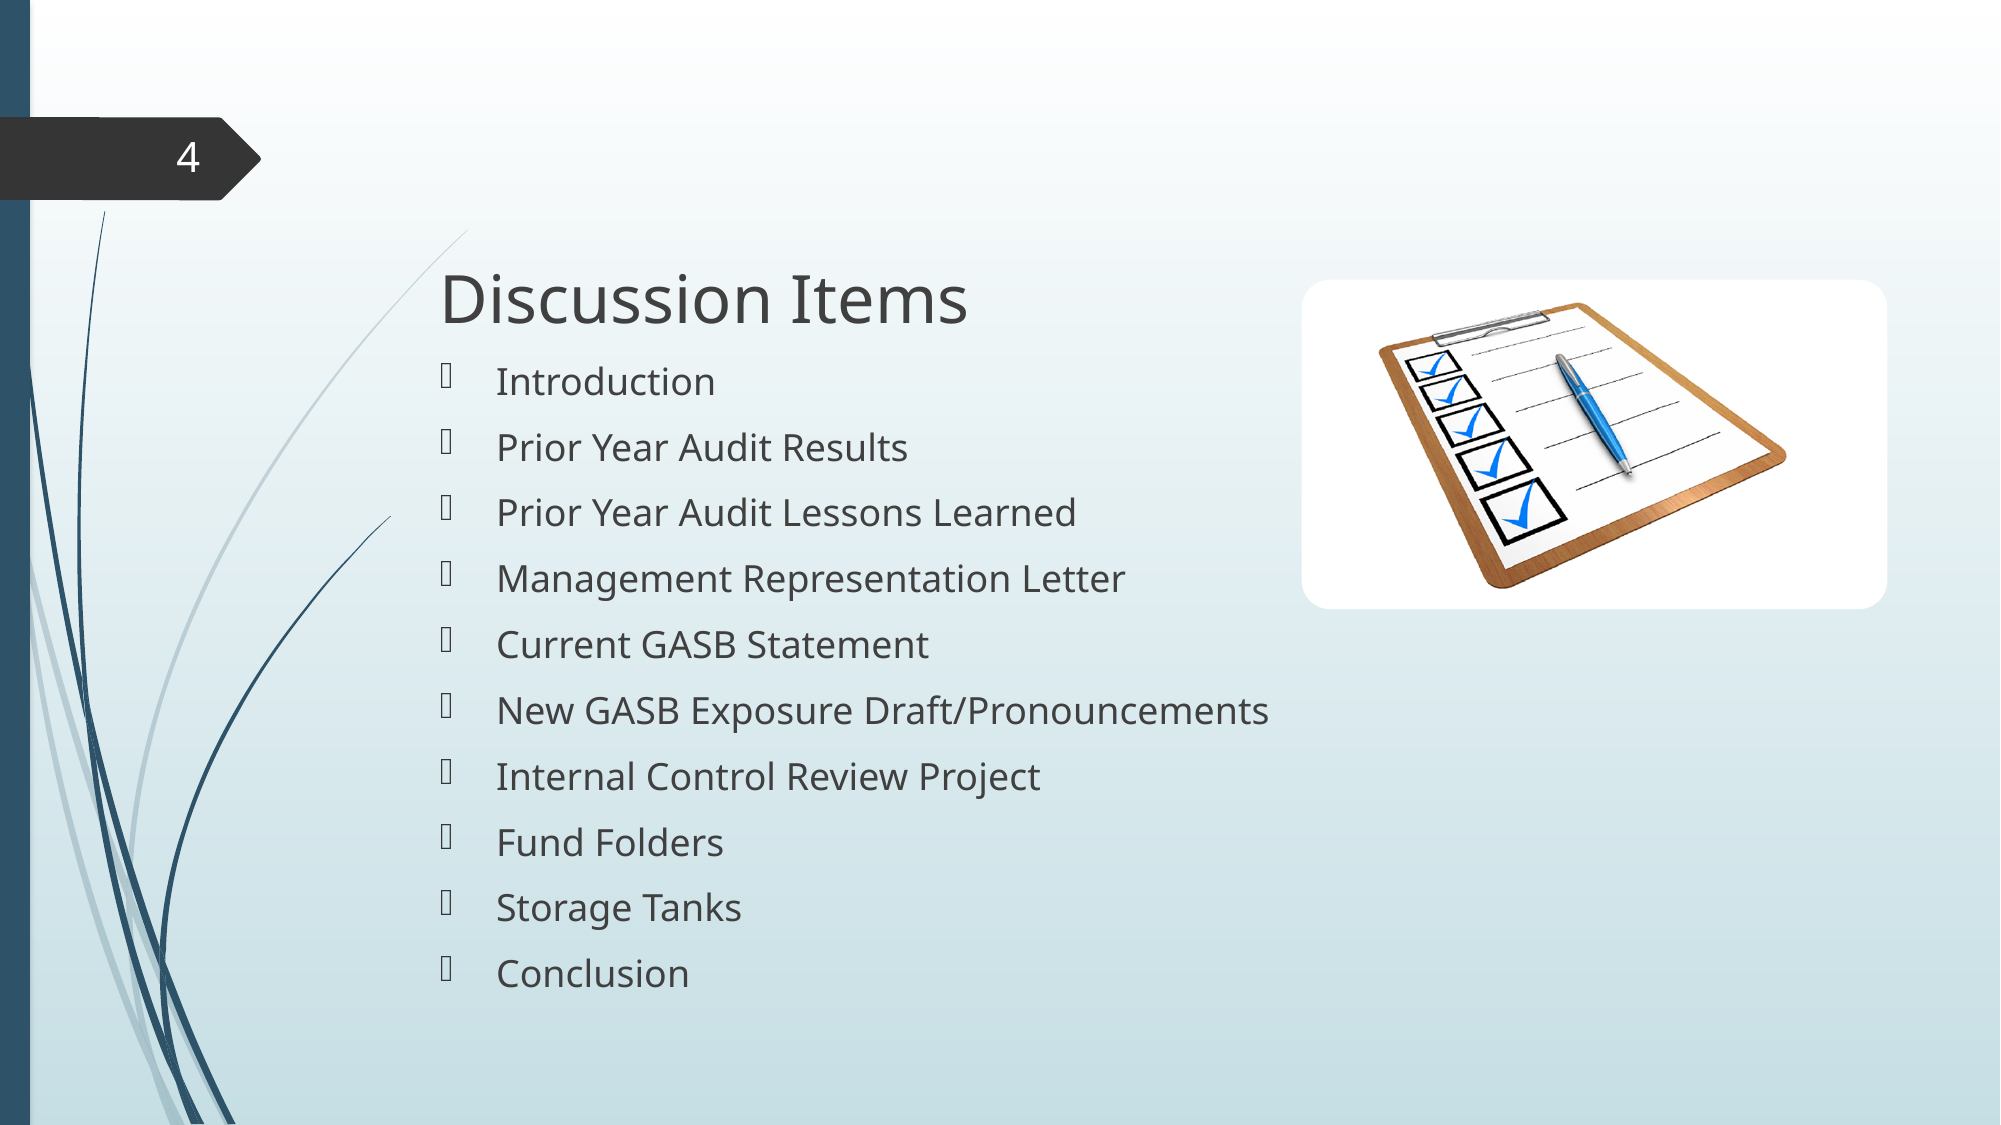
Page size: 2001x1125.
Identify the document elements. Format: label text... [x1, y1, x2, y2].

picture [1301, 279, 1888, 610]
slide_number 4 [87, 129, 216, 190]
list Discussion Items Introduction Prior Year Audit Results Prior Year Audit Lessons Learned Management Representation Letter Current GASB Statement New GASB Exposure Draft/Pronouncements Internal Control Review Project Fund Folders Storage Tanks Conclusion [424, 249, 1888, 1037]
